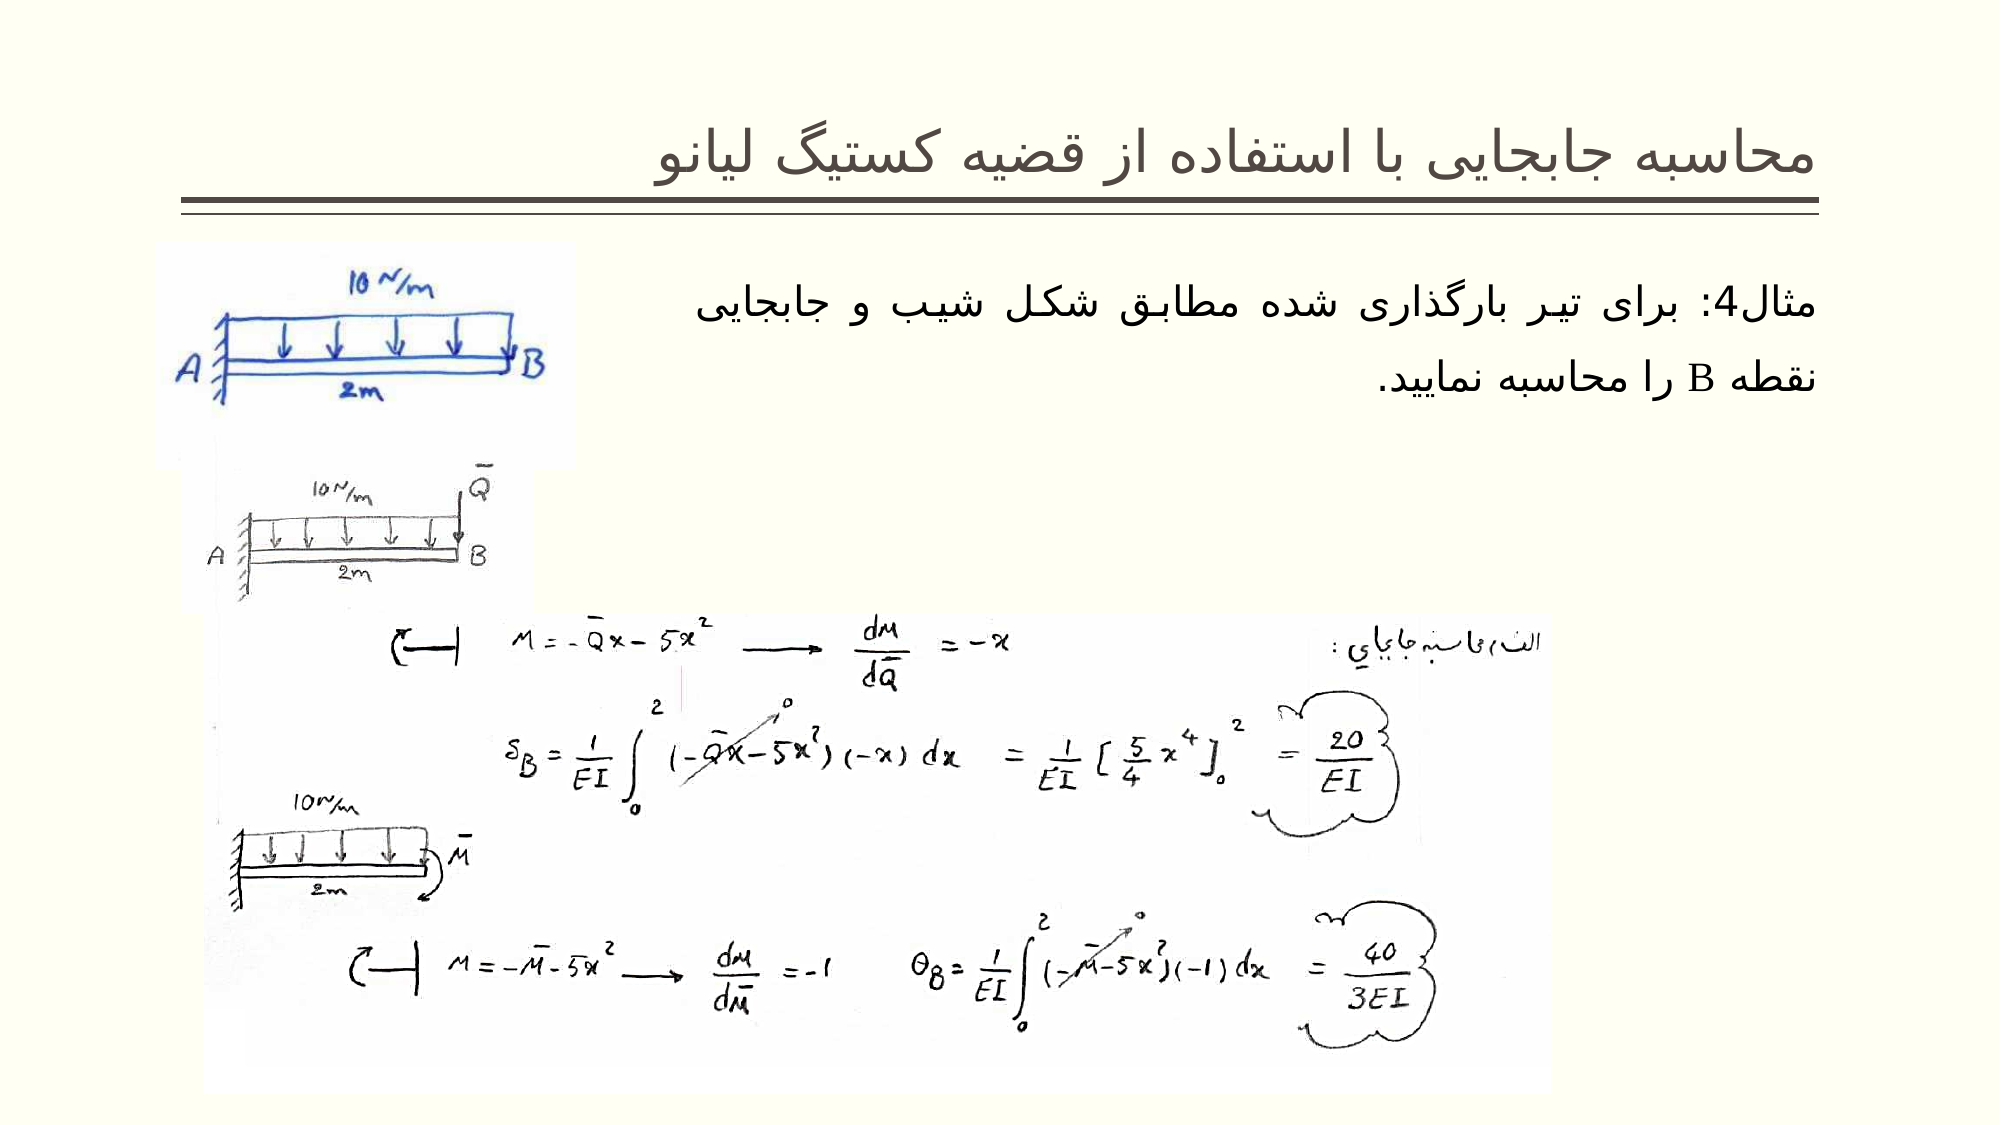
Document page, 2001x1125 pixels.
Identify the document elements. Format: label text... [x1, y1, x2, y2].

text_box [181, 442, 1551, 1094]
picture [156, 242, 575, 469]
title محاسبه جابجایی با استفاده از قضیه کستیگ لیانو [181, 12, 1819, 193]
text_box مثال4: برای تیر بارگذاری شده مطابق شکل شیب و جابجایی نقطه B را محاسبه نمایید. [675, 242, 1833, 408]
